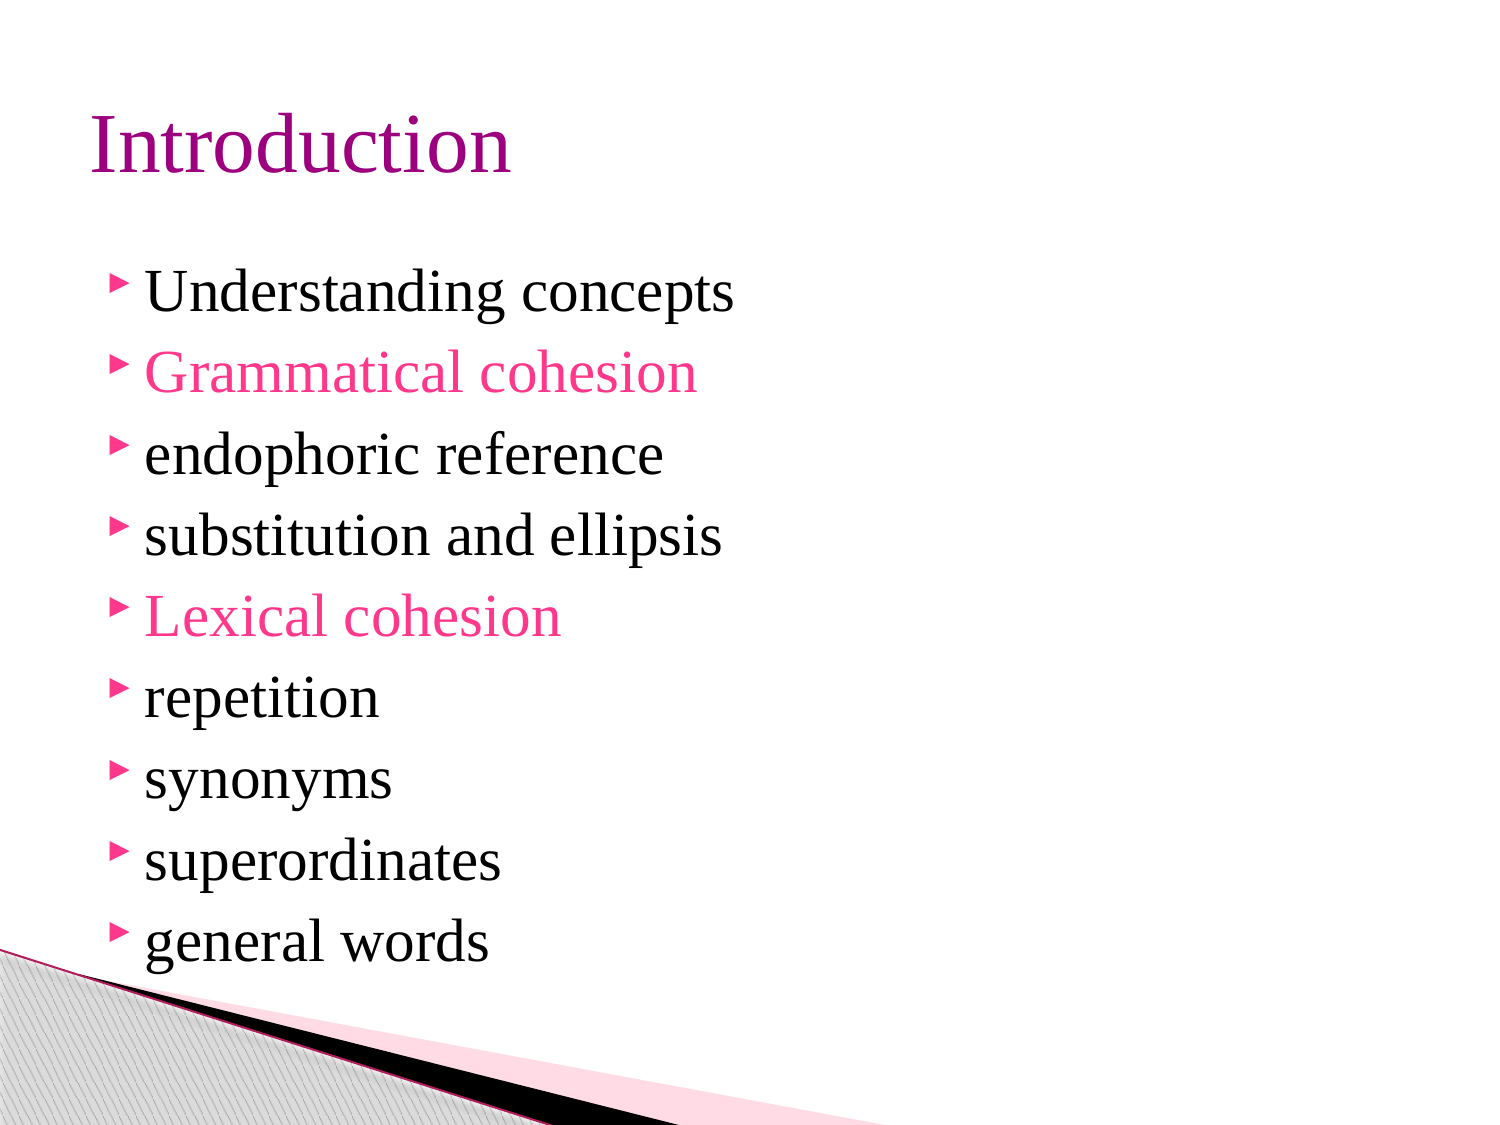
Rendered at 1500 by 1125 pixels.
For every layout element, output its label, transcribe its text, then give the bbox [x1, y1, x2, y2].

title Introduction [75, 45, 1425, 233]
list Understanding concepts Grammatical cohesion endophoric reference substitution and ellipsis Lexical cohesion repetition synonyms superordinates general words [75, 243, 1425, 986]
